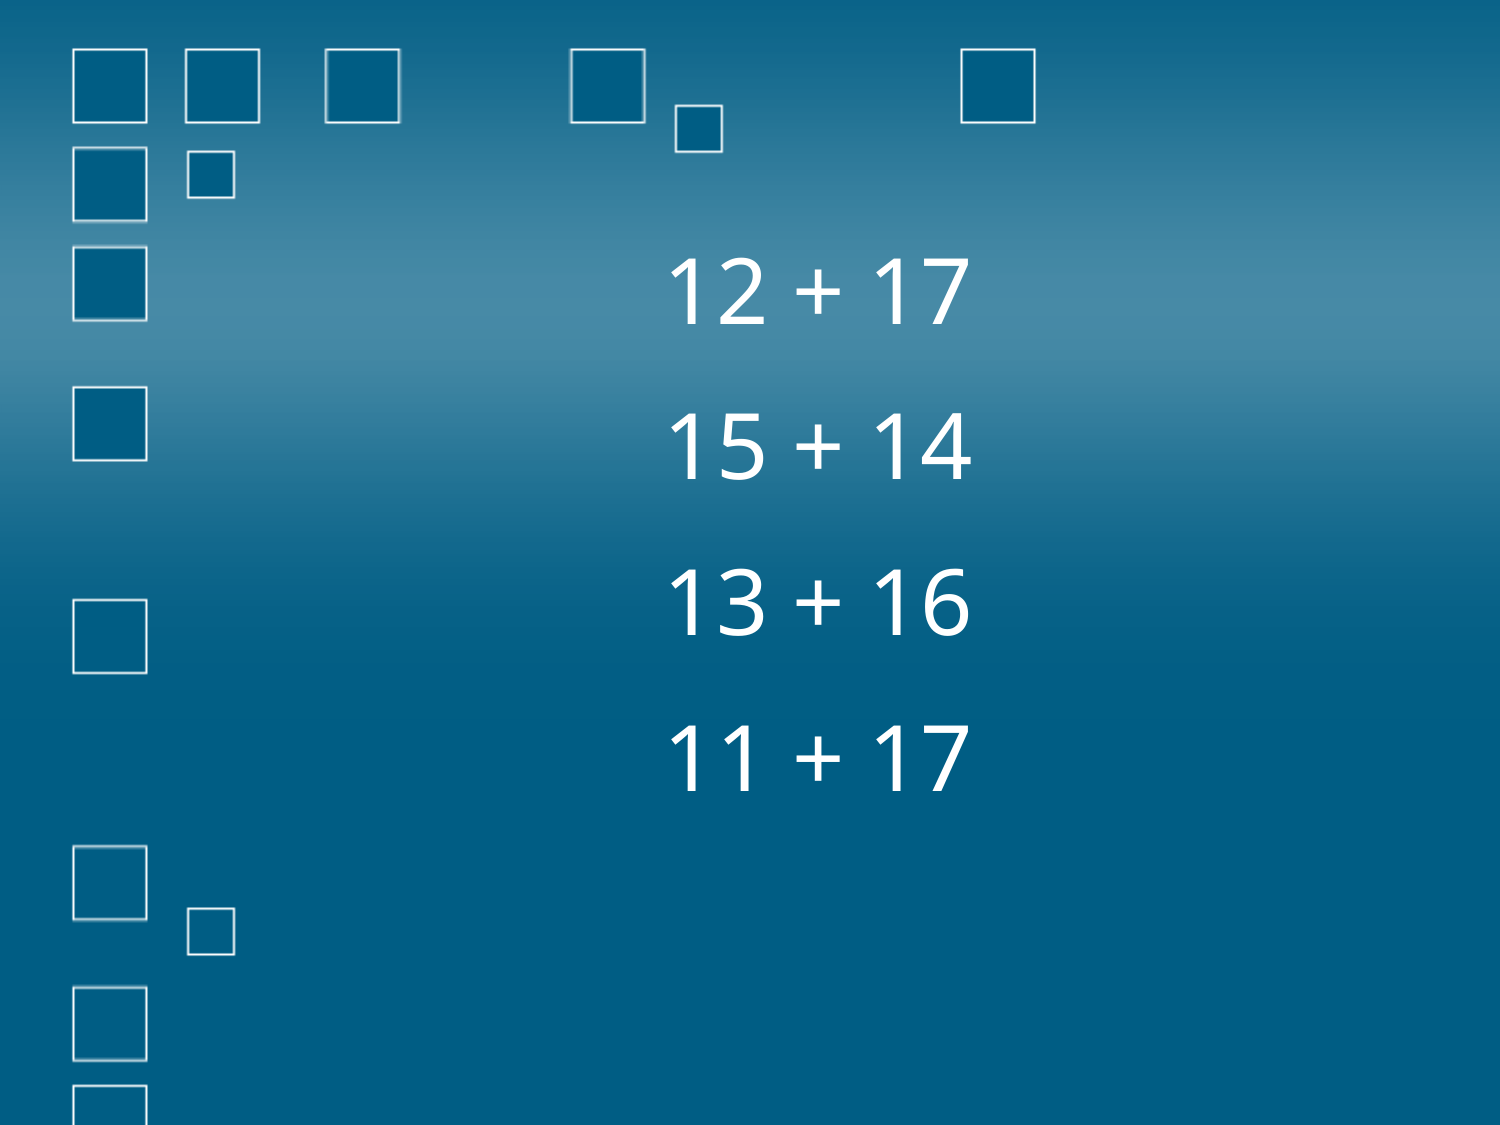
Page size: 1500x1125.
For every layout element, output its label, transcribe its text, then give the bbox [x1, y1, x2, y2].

picture [72, 1085, 147, 1125]
picture [72, 599, 147, 674]
picture [72, 985, 147, 1062]
picture [72, 845, 147, 922]
picture [0, 11, 1500, 578]
list 12 + 17 15 + 14 13 + 16 11 + 17 [249, 224, 1388, 988]
picture [187, 908, 235, 956]
